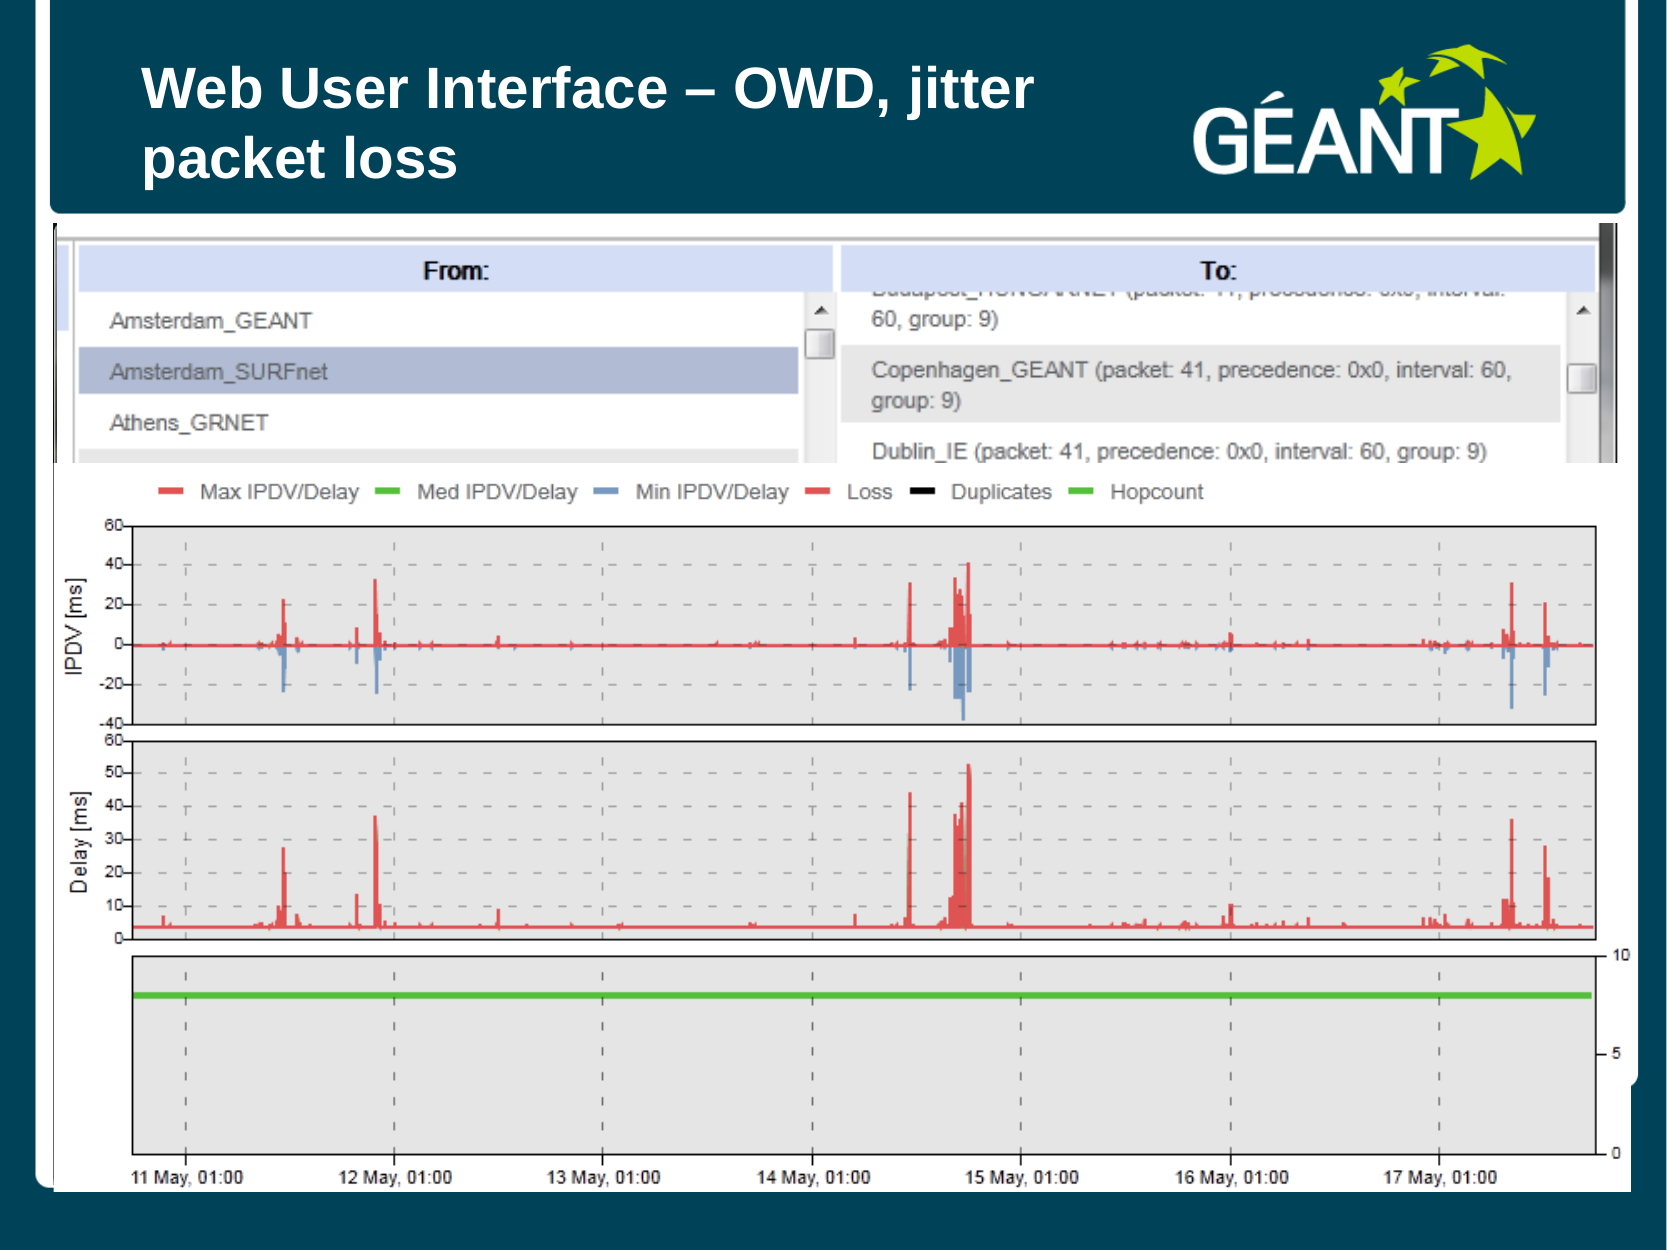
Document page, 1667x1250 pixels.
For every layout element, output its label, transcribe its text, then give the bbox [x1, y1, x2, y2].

picture [1430, 45, 1504, 79]
picture [1447, 87, 1522, 179]
picture [1261, 91, 1284, 104]
picture [1509, 110, 1535, 137]
title Web User Interface – OWD, jitter packet loss [124, 41, 1153, 201]
picture [1297, 108, 1357, 173]
picture [1194, 107, 1247, 174]
picture [36, 0, 1638, 1191]
picture [1254, 108, 1294, 173]
picture [1361, 67, 1459, 173]
